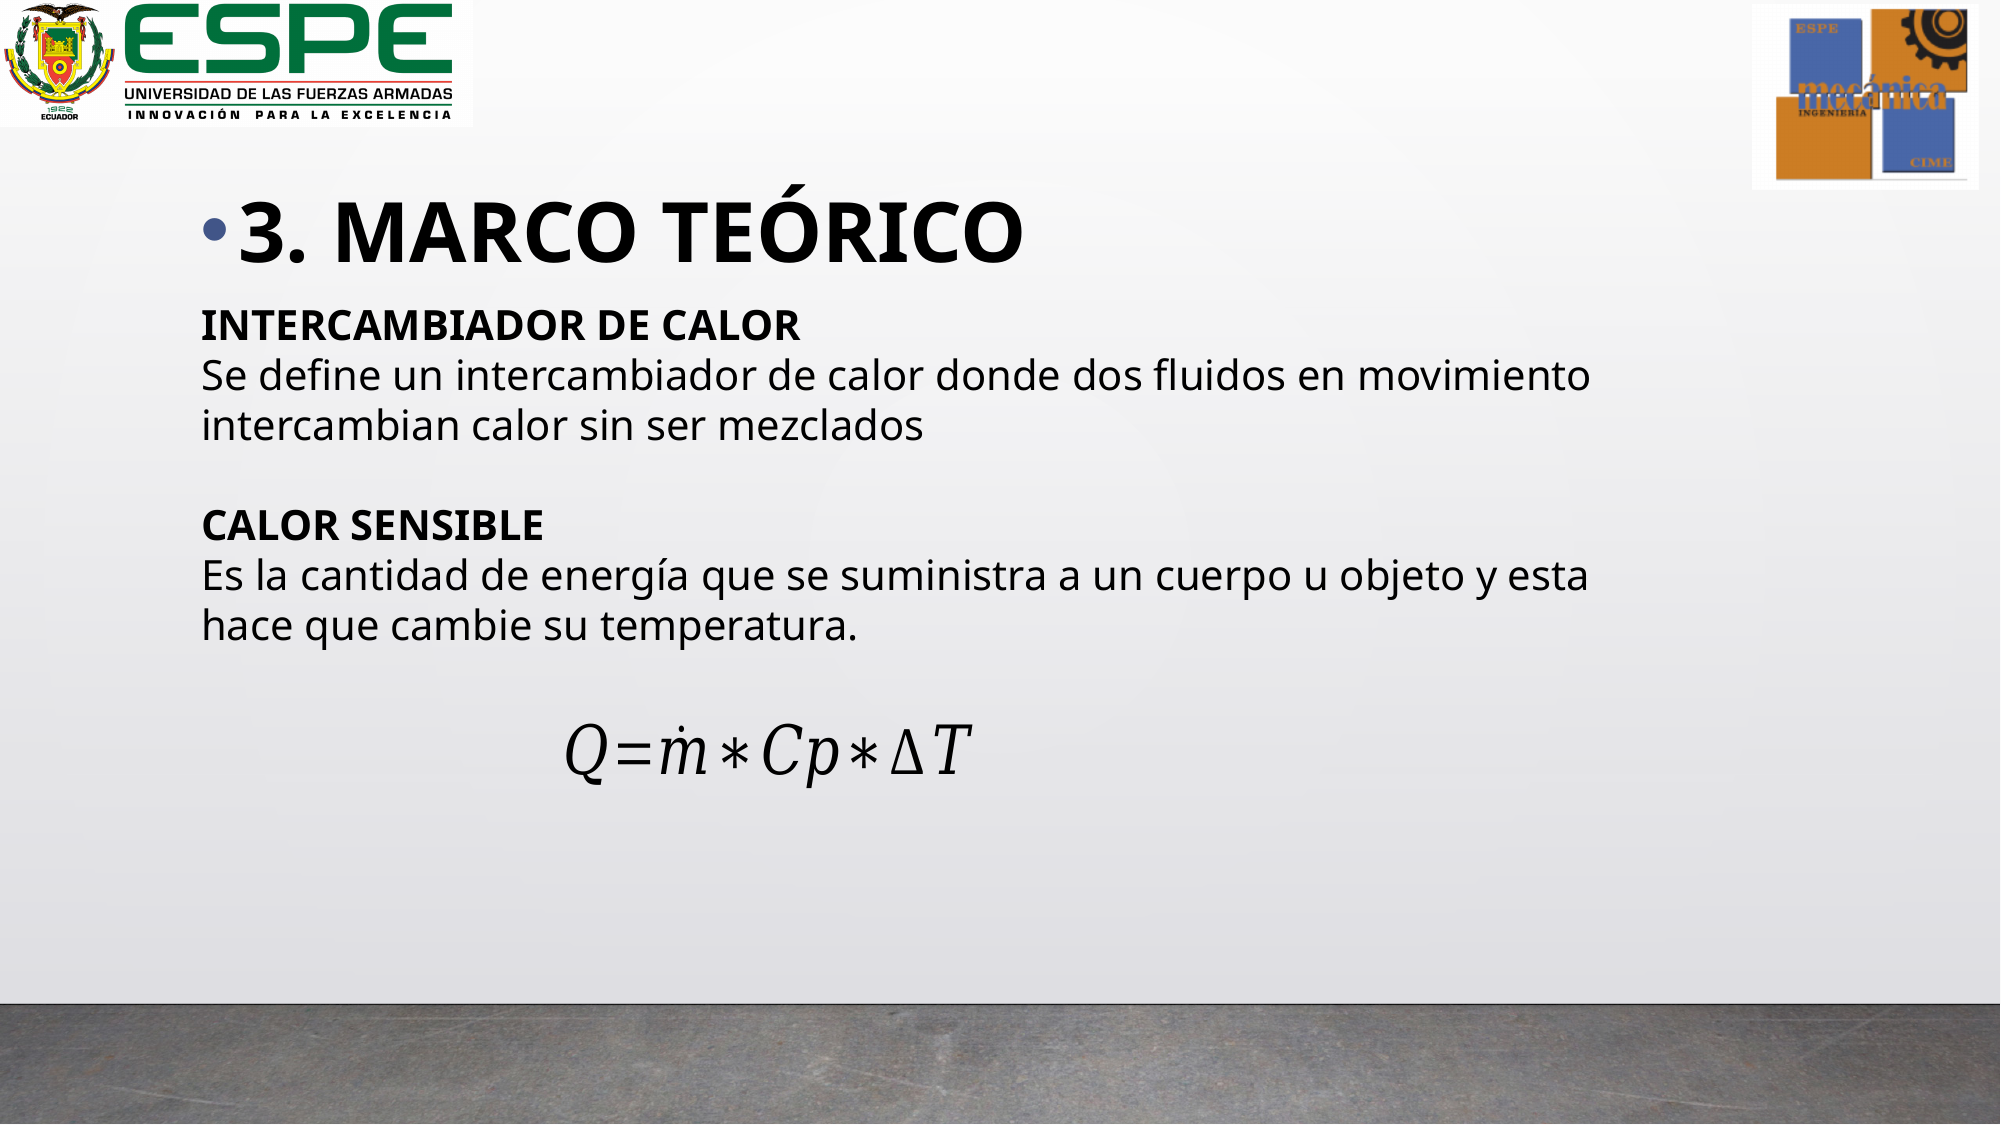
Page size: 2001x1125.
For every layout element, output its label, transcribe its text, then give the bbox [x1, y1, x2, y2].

picture [1752, 4, 1979, 190]
text_box 3. MARCO TEÓRICO [186, 151, 1837, 287]
picture [0, 0, 473, 127]
picture [0, 1004, 2000, 1124]
text_box INTERCAMBIADOR DE CALOR Se define un intercambiador de calor donde dos fluidos en movimiento intercambian calor sin ser mezclados CALOR SENSIBLE Es la cantidad de energía que se suministra a un cuerpo u objeto y esta hace que cambie su temperatura. [186, 291, 1658, 707]
